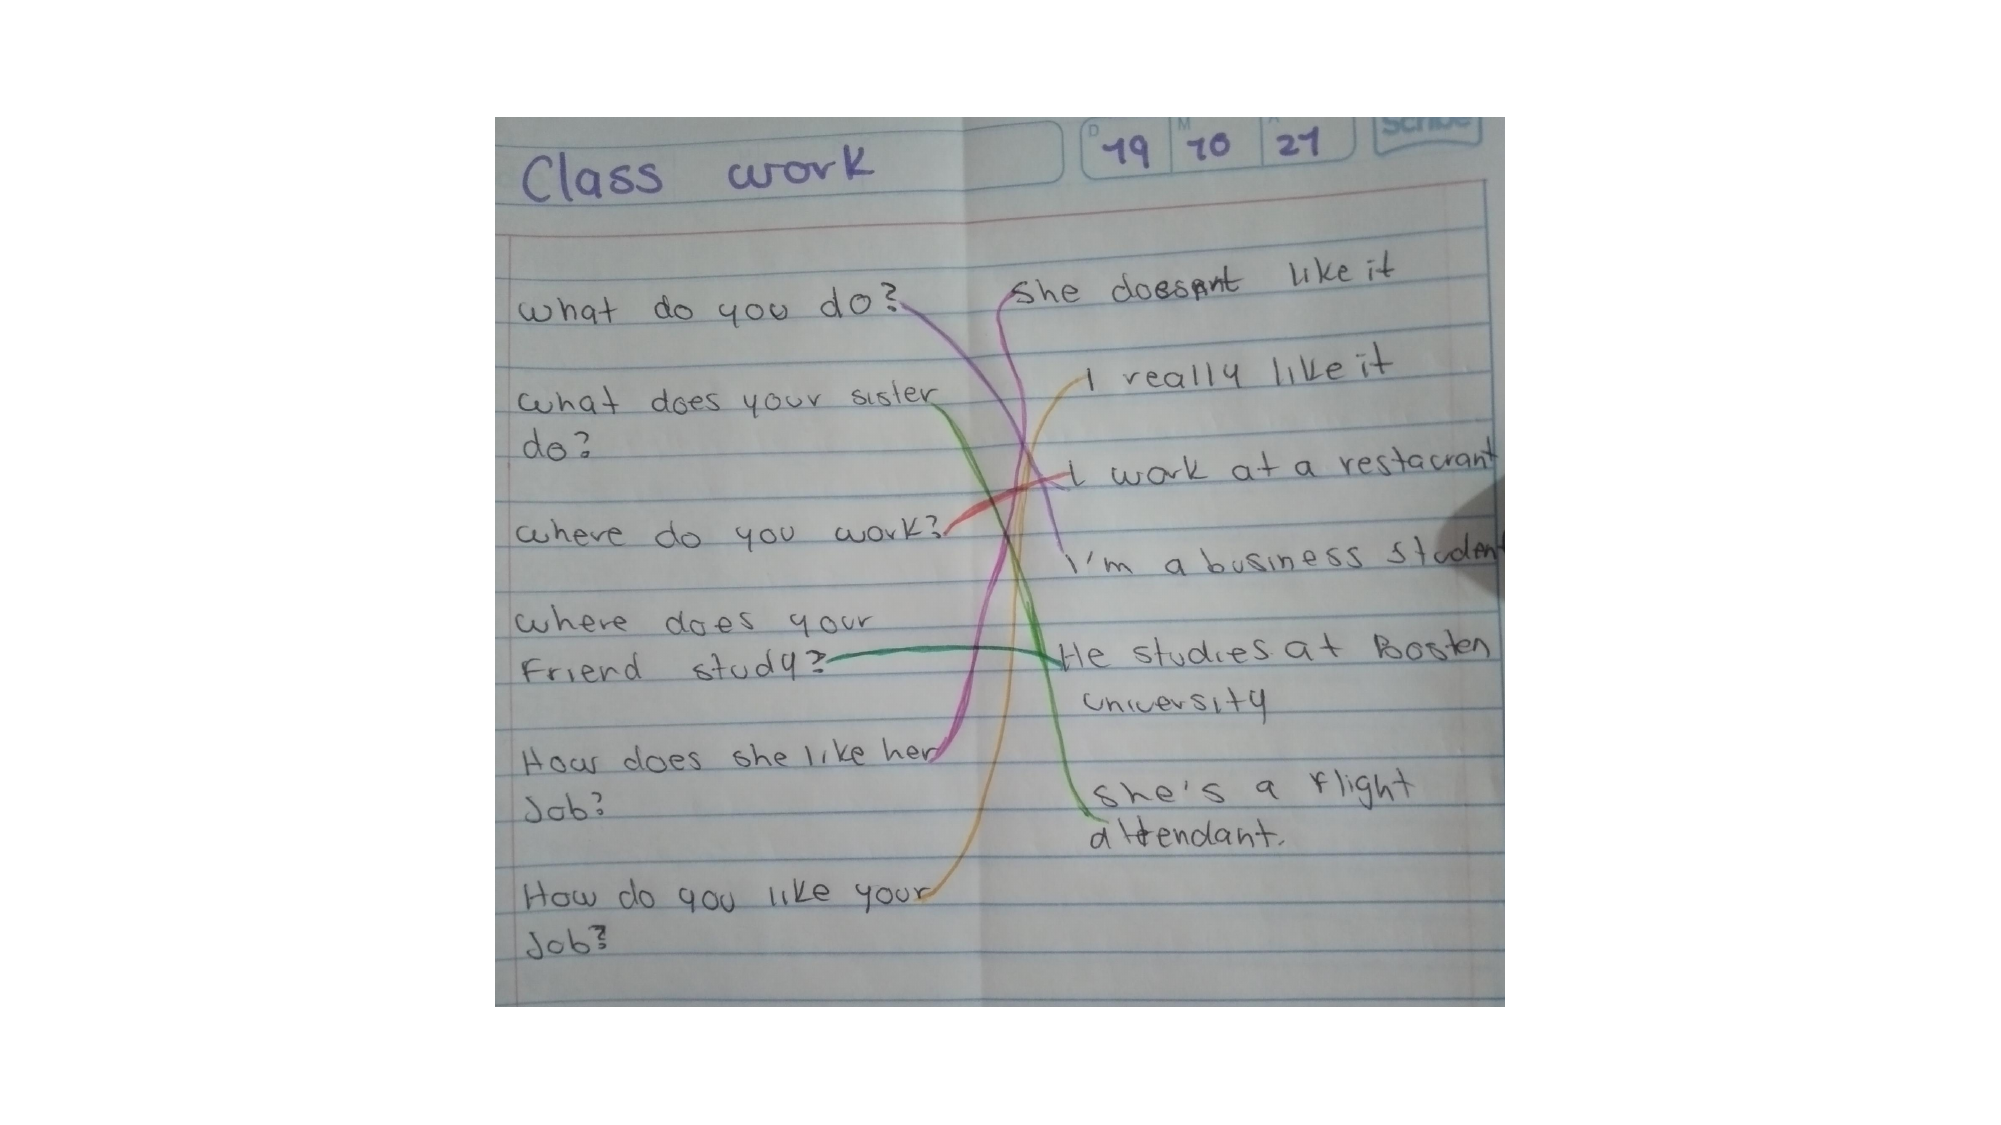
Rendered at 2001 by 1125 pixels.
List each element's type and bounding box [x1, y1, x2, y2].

picture [495, 117, 1505, 1007]
